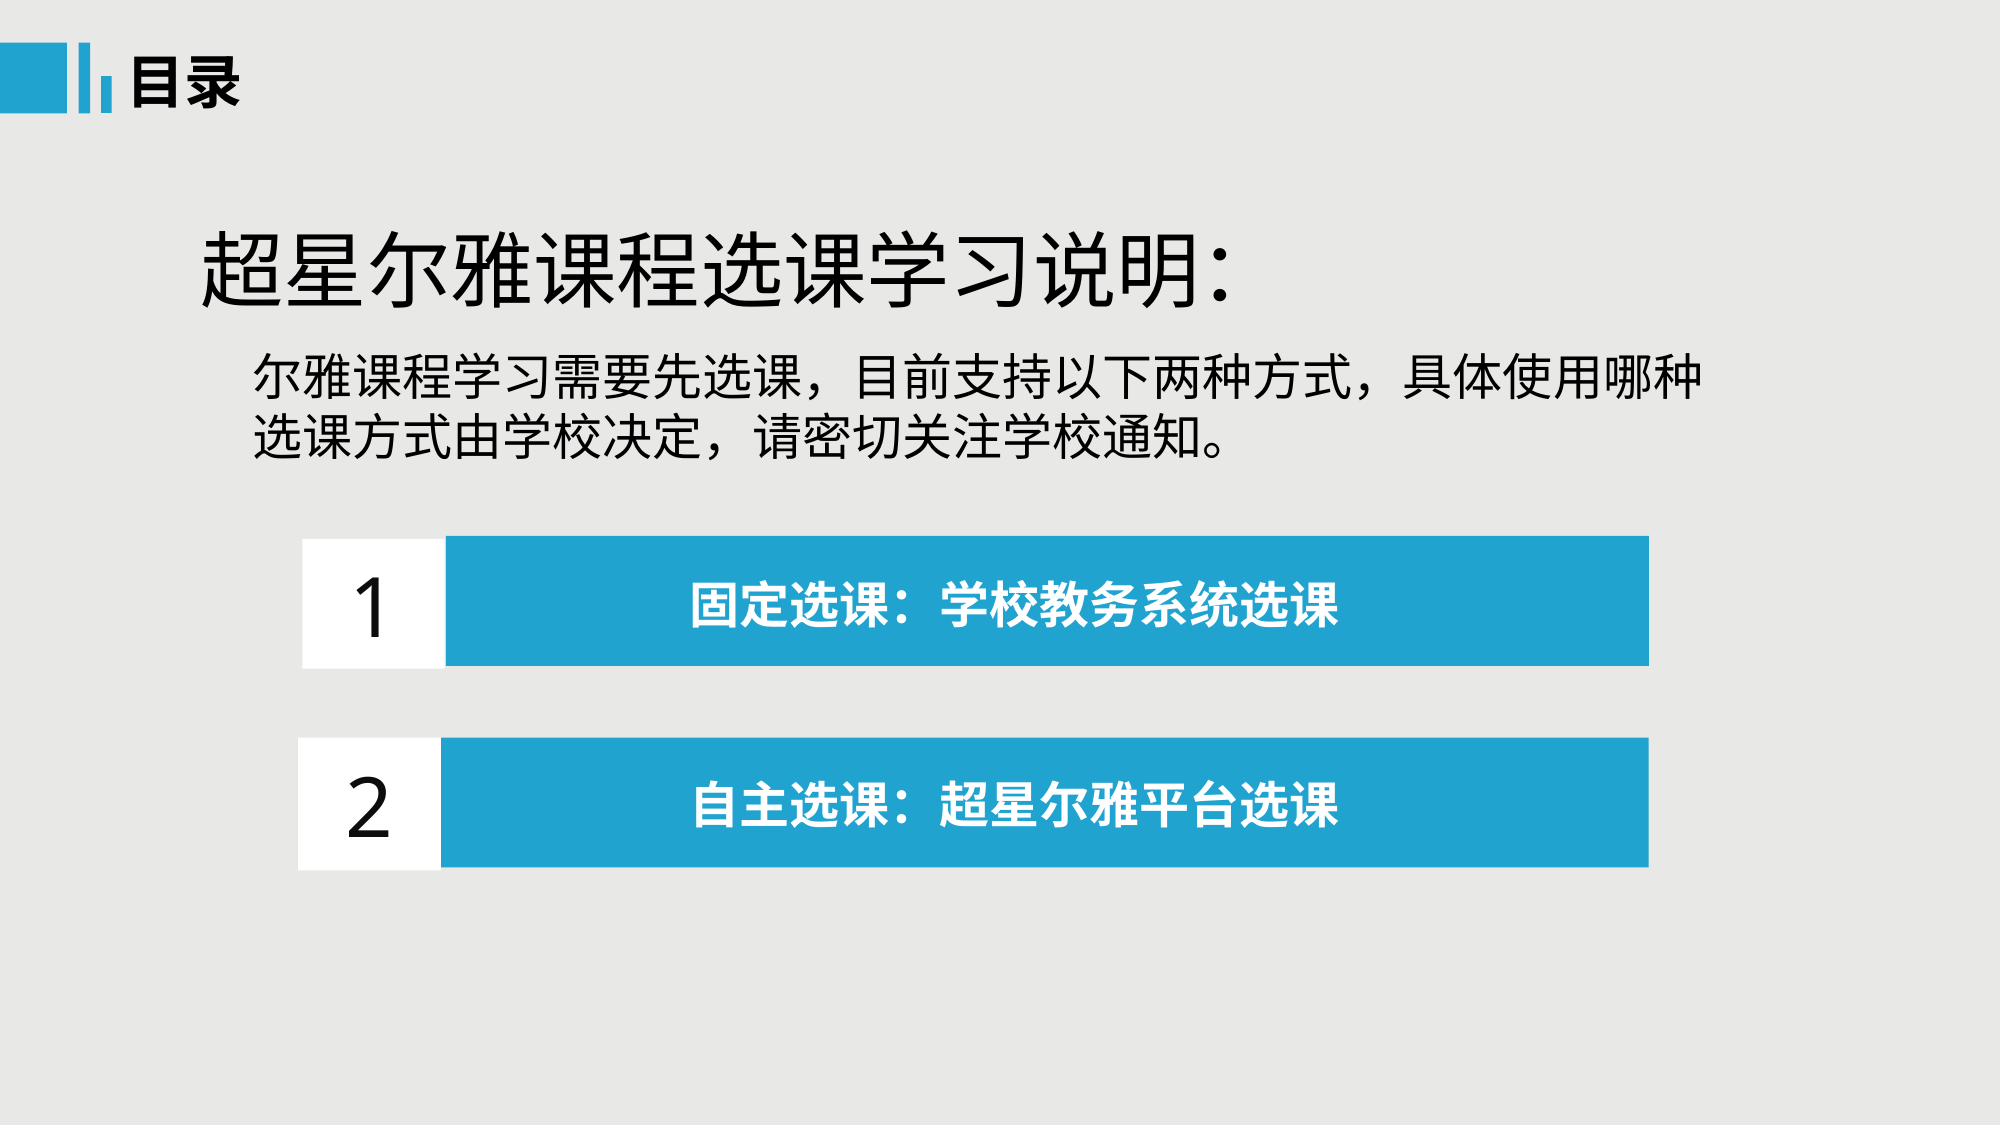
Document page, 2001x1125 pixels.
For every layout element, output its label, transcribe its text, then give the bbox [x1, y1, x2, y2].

text_box 超星尔雅课程选课学习说明： [186, 210, 1463, 326]
text_box 目录 [111, 38, 303, 123]
text_box 自主选课：超星尔雅平台选课 [674, 766, 1394, 841]
text_box [77, 41, 92, 116]
text_box 1 [300, 537, 447, 671]
text_box [444, 534, 1651, 668]
text_box [439, 735, 1651, 869]
text_box [99, 74, 111, 115]
text_box [0, 41, 69, 116]
text_box 固定选课：学校教务系统选课 [674, 565, 1439, 641]
text_box 2 [296, 736, 443, 872]
text_box 尔雅课程学习需要先选课，目前支持以下两种方式，具体使用哪种选课方式由学校决定，请密切关注学校通知。 [237, 338, 1725, 474]
